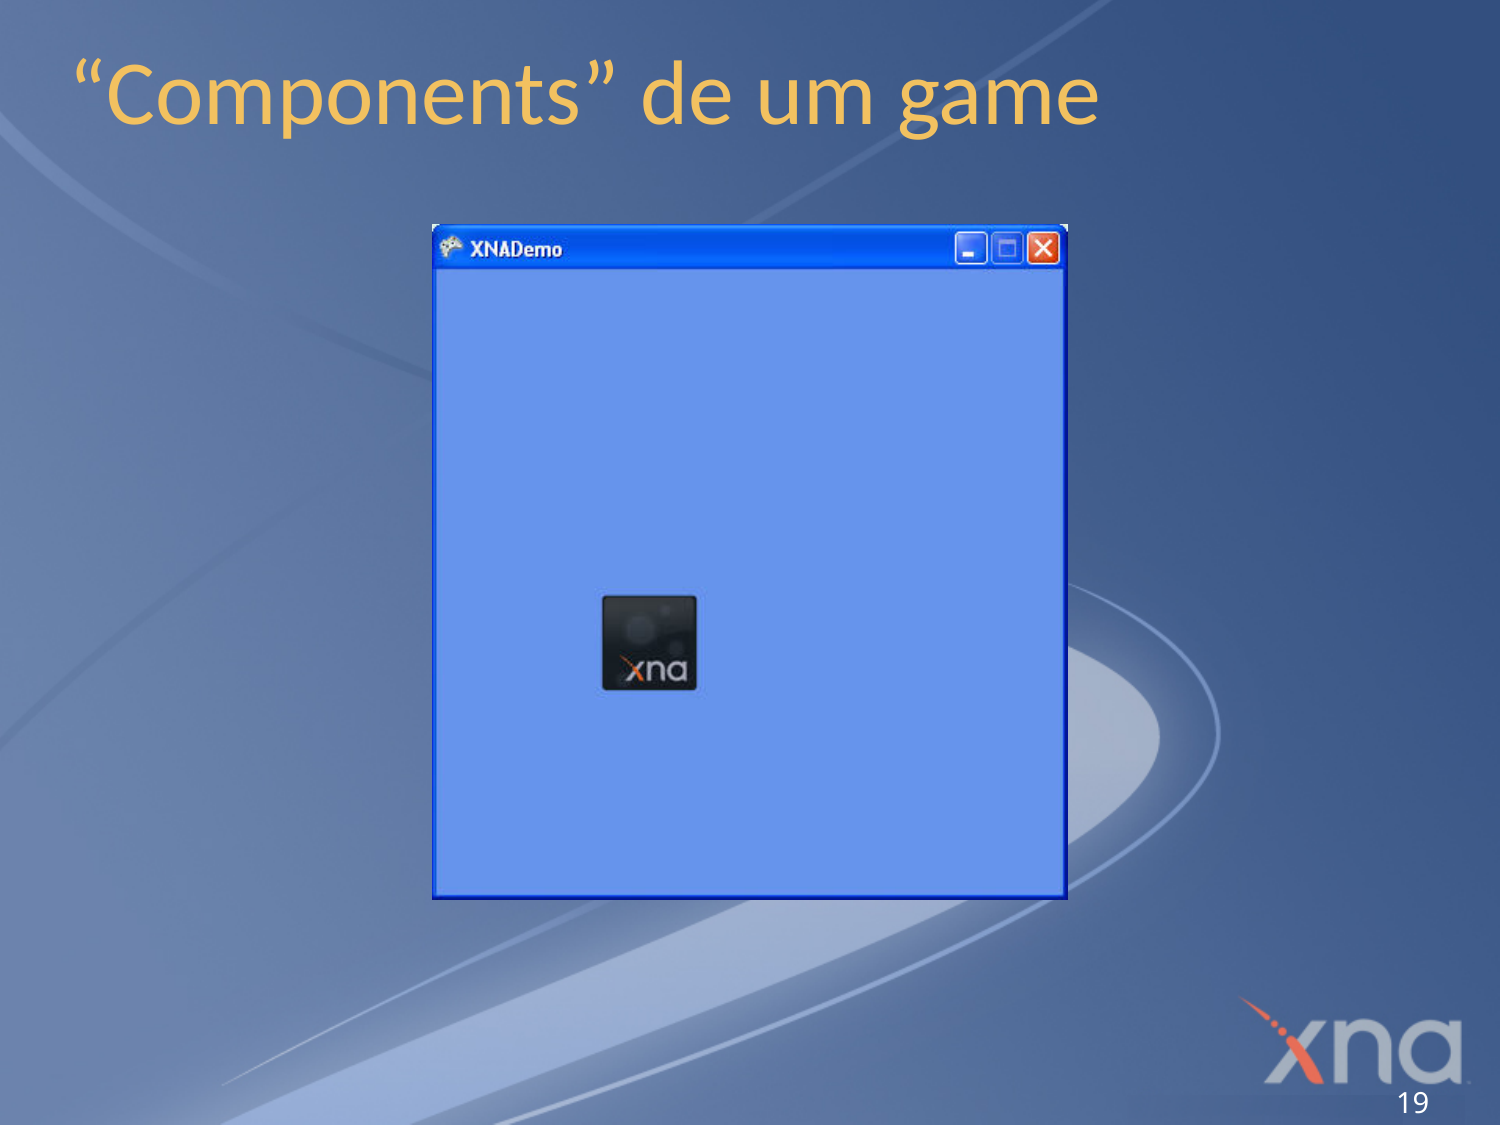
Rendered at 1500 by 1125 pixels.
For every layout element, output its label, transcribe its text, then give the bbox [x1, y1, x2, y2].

picture [0, 0, 1500, 1125]
title “Components” de um game [52, 37, 1451, 152]
